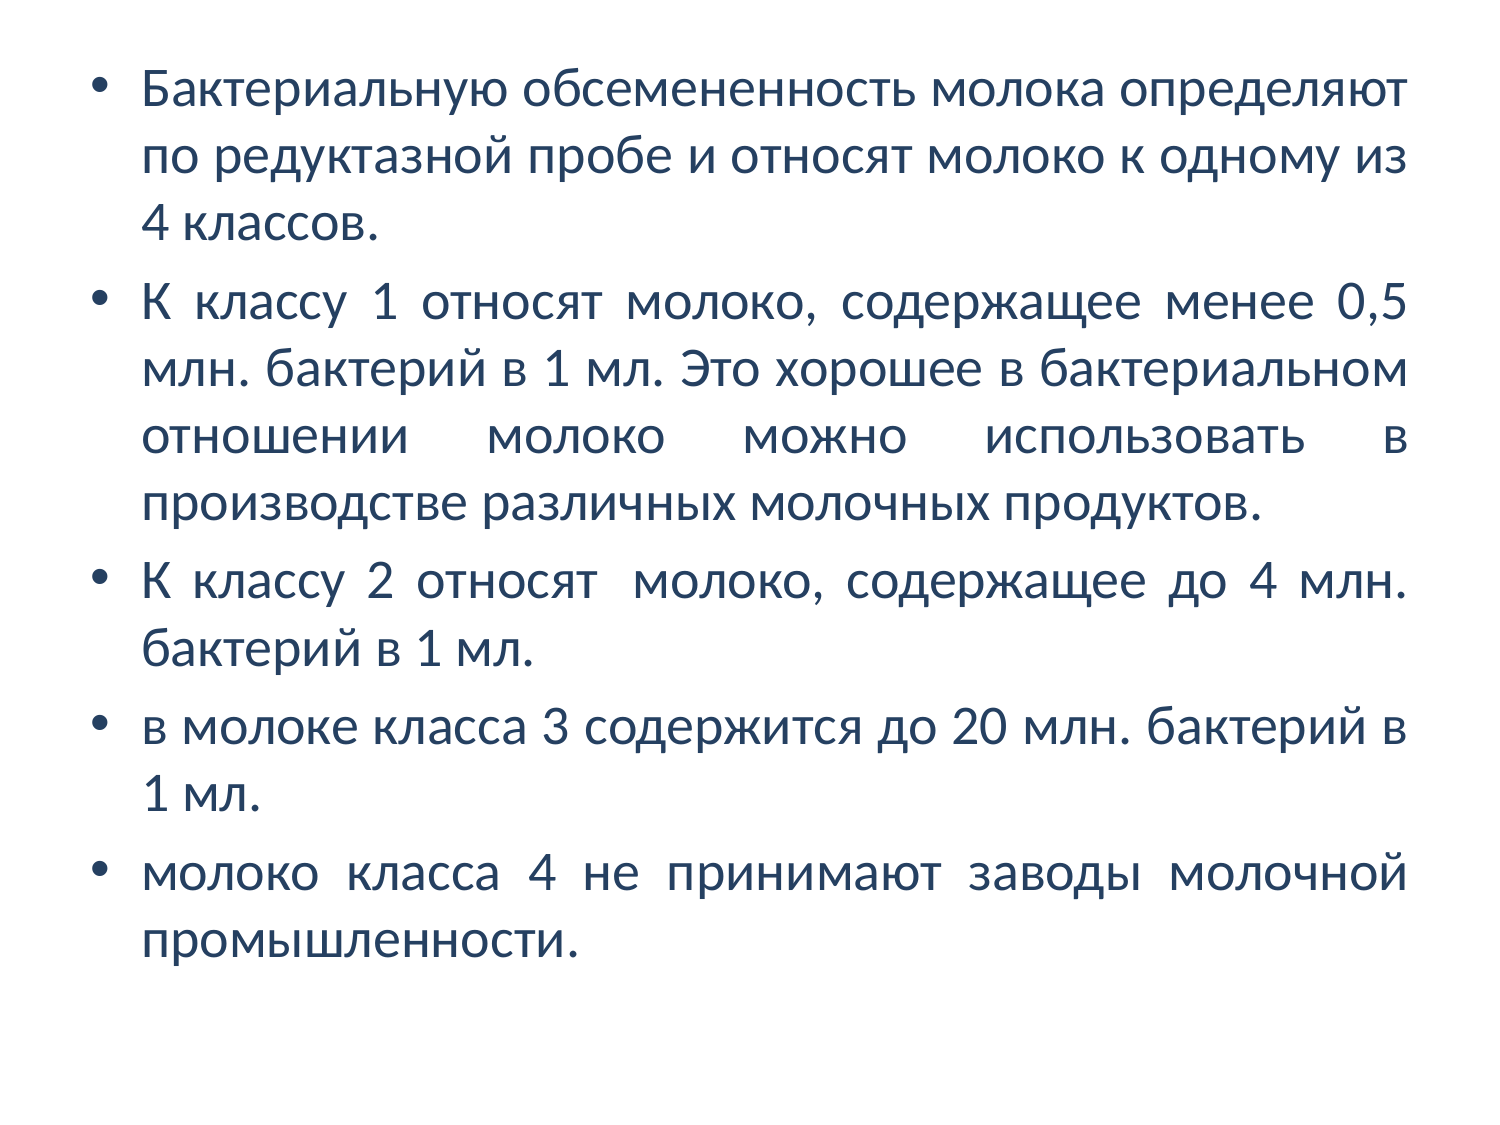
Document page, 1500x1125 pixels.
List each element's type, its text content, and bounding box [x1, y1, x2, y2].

list Бактериальную обсемененность молока определяют по редуктазной пробе и относят молоко к одному из 4 классов. К классу 1 относят молоко, содержащее менее 0,5 млн. бактерий в 1 мл. Это хорошее в бактериальном отношении молоко можно использовать в производстве различных молочных продуктов. К классу 2 относят молоко, содержащее до 4 млн. бактерий в 1 мл. в молоке класса 3 содержится до 20 млн. бактерий в 1 мл. молоко класса 4 не принимают заводы молочной промышленности. [75, 42, 1425, 1125]
